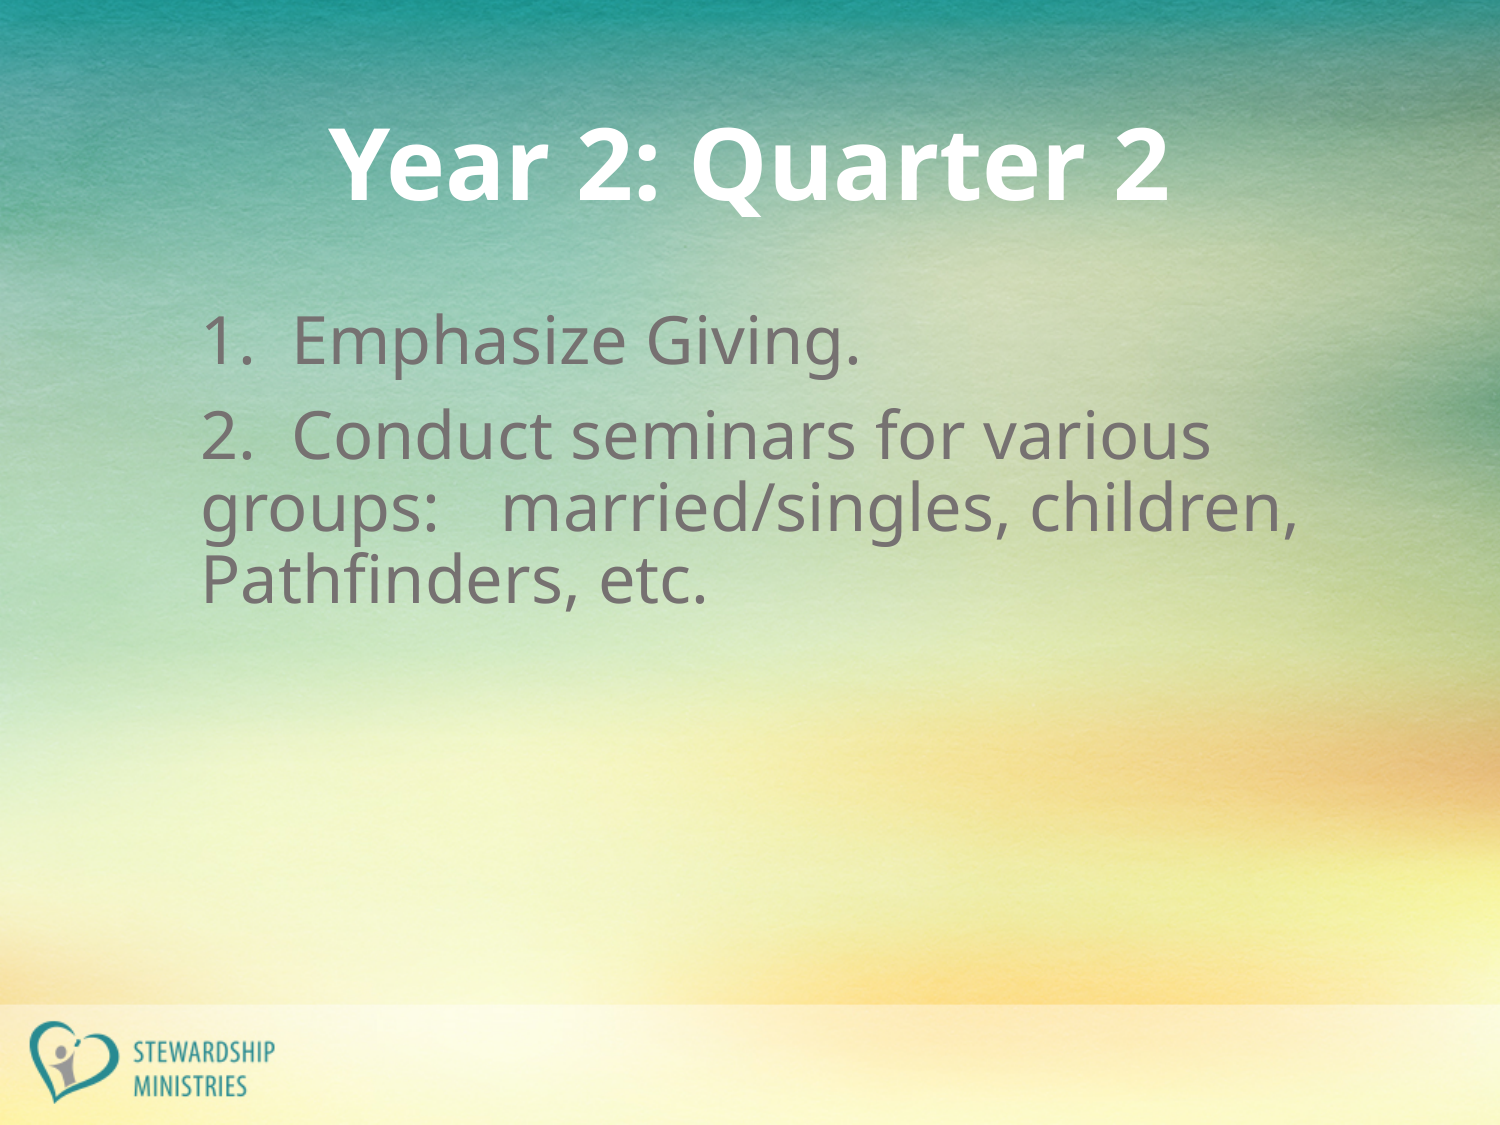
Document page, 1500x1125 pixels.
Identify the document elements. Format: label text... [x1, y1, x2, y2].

title Year 2: Quarter 2 [103, 59, 1397, 278]
list 1. Emphasize Giving. 2. Conduct seminars for various groups: married/singles, children, Pathfinders, etc. [103, 299, 1397, 1014]
picture [0, 0, 1500, 1125]
